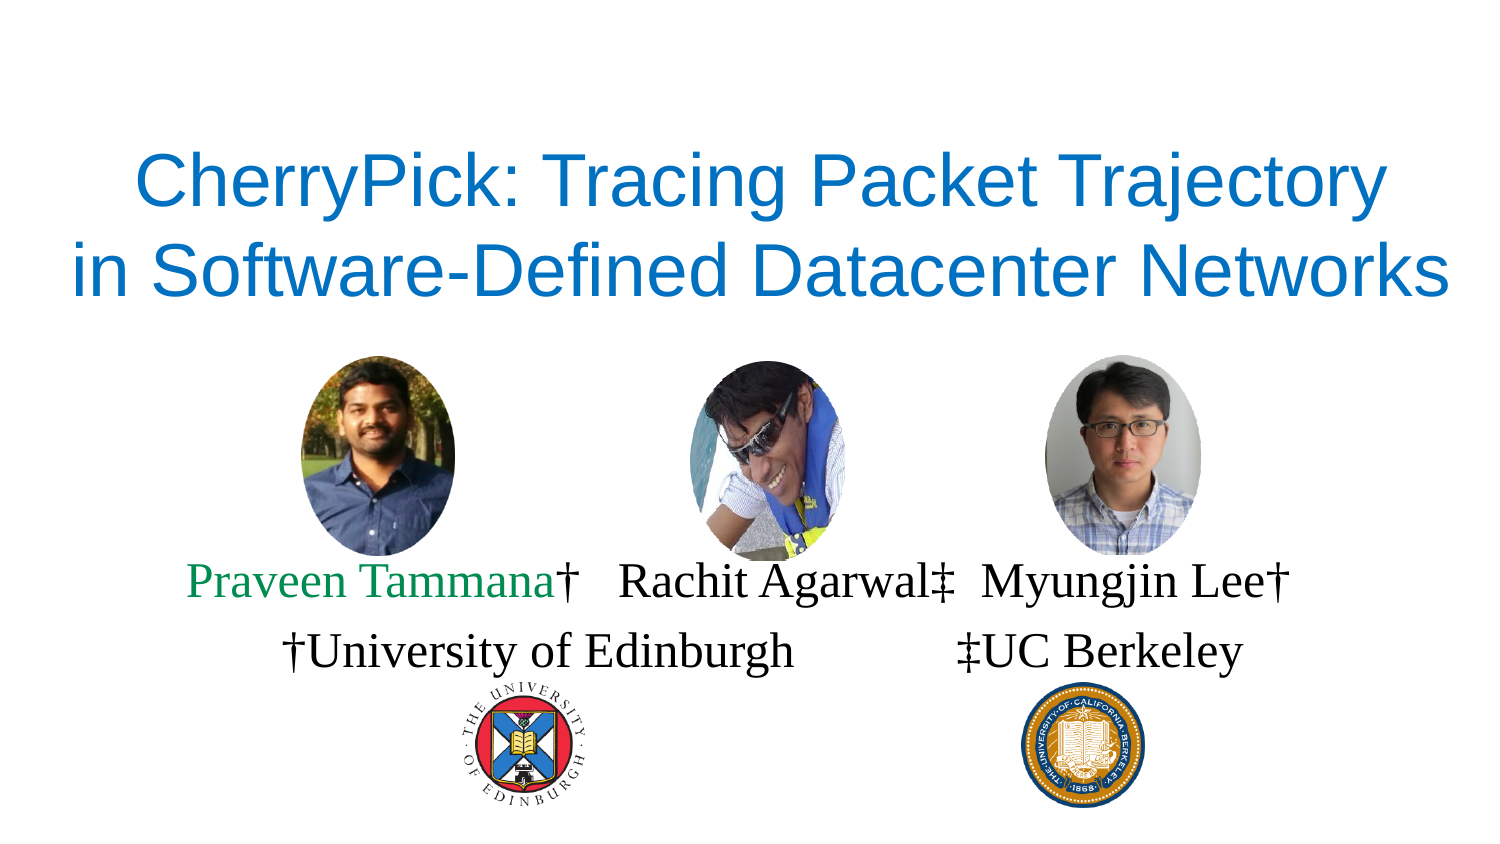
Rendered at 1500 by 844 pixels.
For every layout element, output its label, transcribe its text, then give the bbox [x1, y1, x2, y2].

picture [1021, 681, 1145, 808]
subtitle Praveen Tammana† Rachit Agarwal‡ Myungjin Lee† †University of Edinburgh ‡UC Berkeley [41, 540, 1436, 756]
picture [690, 361, 845, 561]
picture [300, 356, 455, 557]
title CherryPick: Tracing Packet Trajectory in Software-Defined Datacenter Networks [53, 79, 1471, 363]
picture [461, 681, 585, 806]
picture [1045, 355, 1201, 555]
